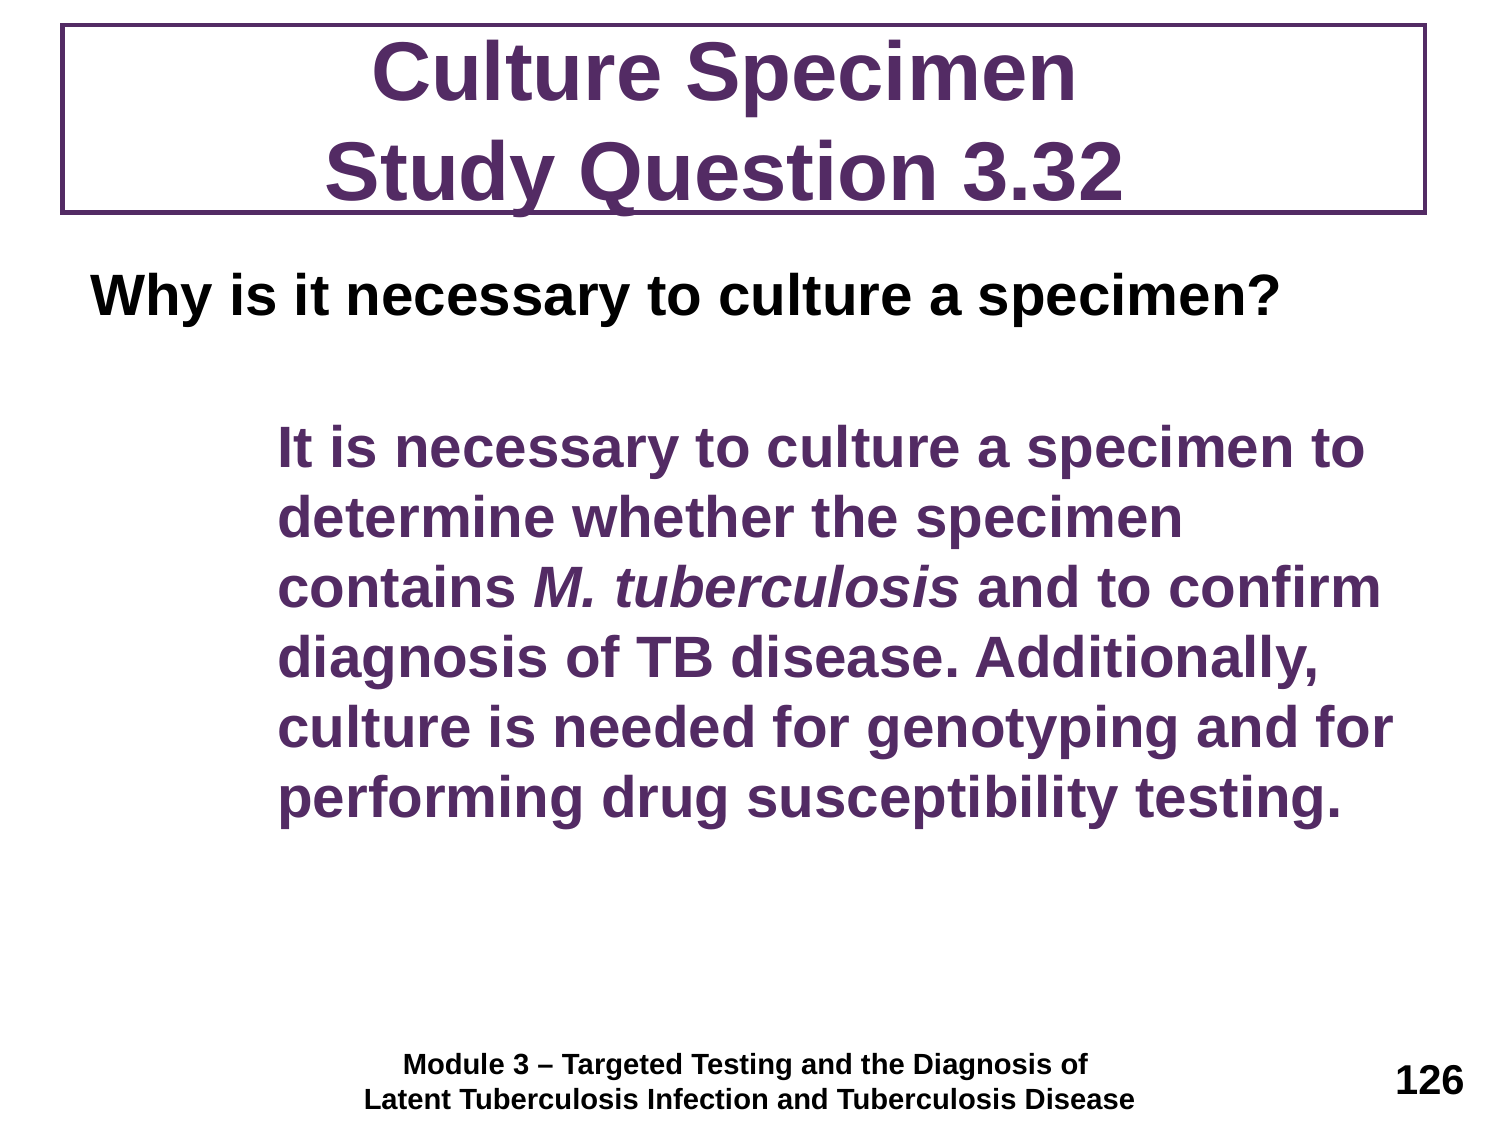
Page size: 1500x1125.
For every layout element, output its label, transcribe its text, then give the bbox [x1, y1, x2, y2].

footer Module 3 – Targeted Testing and the Diagnosis of Latent Tuberculosis Infection and Tuberculosis Disease [37, 1037, 1463, 1116]
title Culture Specimen Study Question 3.32 [50, 87, 1400, 225]
slide_number 126 [1129, 1045, 1480, 1124]
list Why is it necessary to culture a specimen? It is necessary to culture a specimen to determine whether the specimen contains M. tuberculosis and to confirm diagnosis of TB disease. Additionally, culture is needed for genotyping and for performing drug susceptibility testing. [75, 249, 1425, 1030]
text_box [62, 24, 1425, 213]
